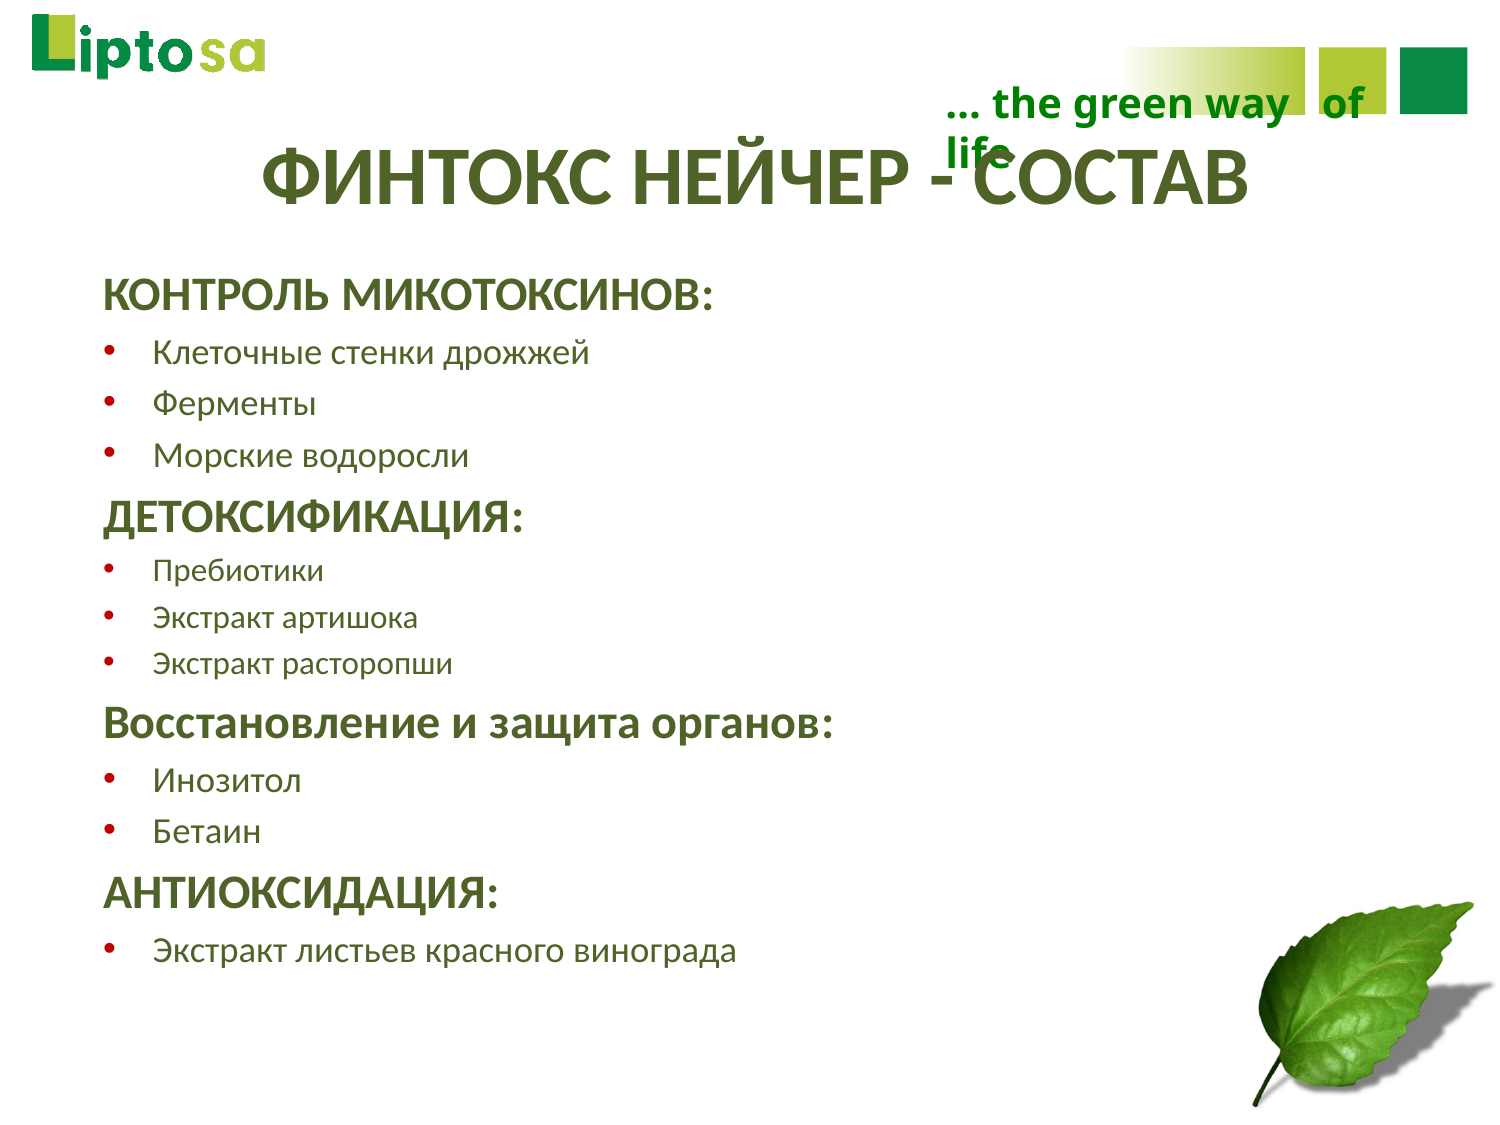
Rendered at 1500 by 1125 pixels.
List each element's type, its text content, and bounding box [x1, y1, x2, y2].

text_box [29, 10, 1468, 185]
text_box Финтокс нейчер - состав [242, 194, 1270, 255]
picture [1231, 891, 1500, 1125]
text_box КОНТРОЛЬ МИКОТОКСИНОВ: Клеточные стенки дрожжей Ферменты Морские водоросли ДЕТОКСИФИКАЦИЯ: Пребиотики Экстракт артишока Экстракт расторопши Восстановление и защита органов: Инозитол Бетаин АНТИОКСИДАЦИЯ: Экстракт листьев красного винограда [88, 255, 1081, 988]
